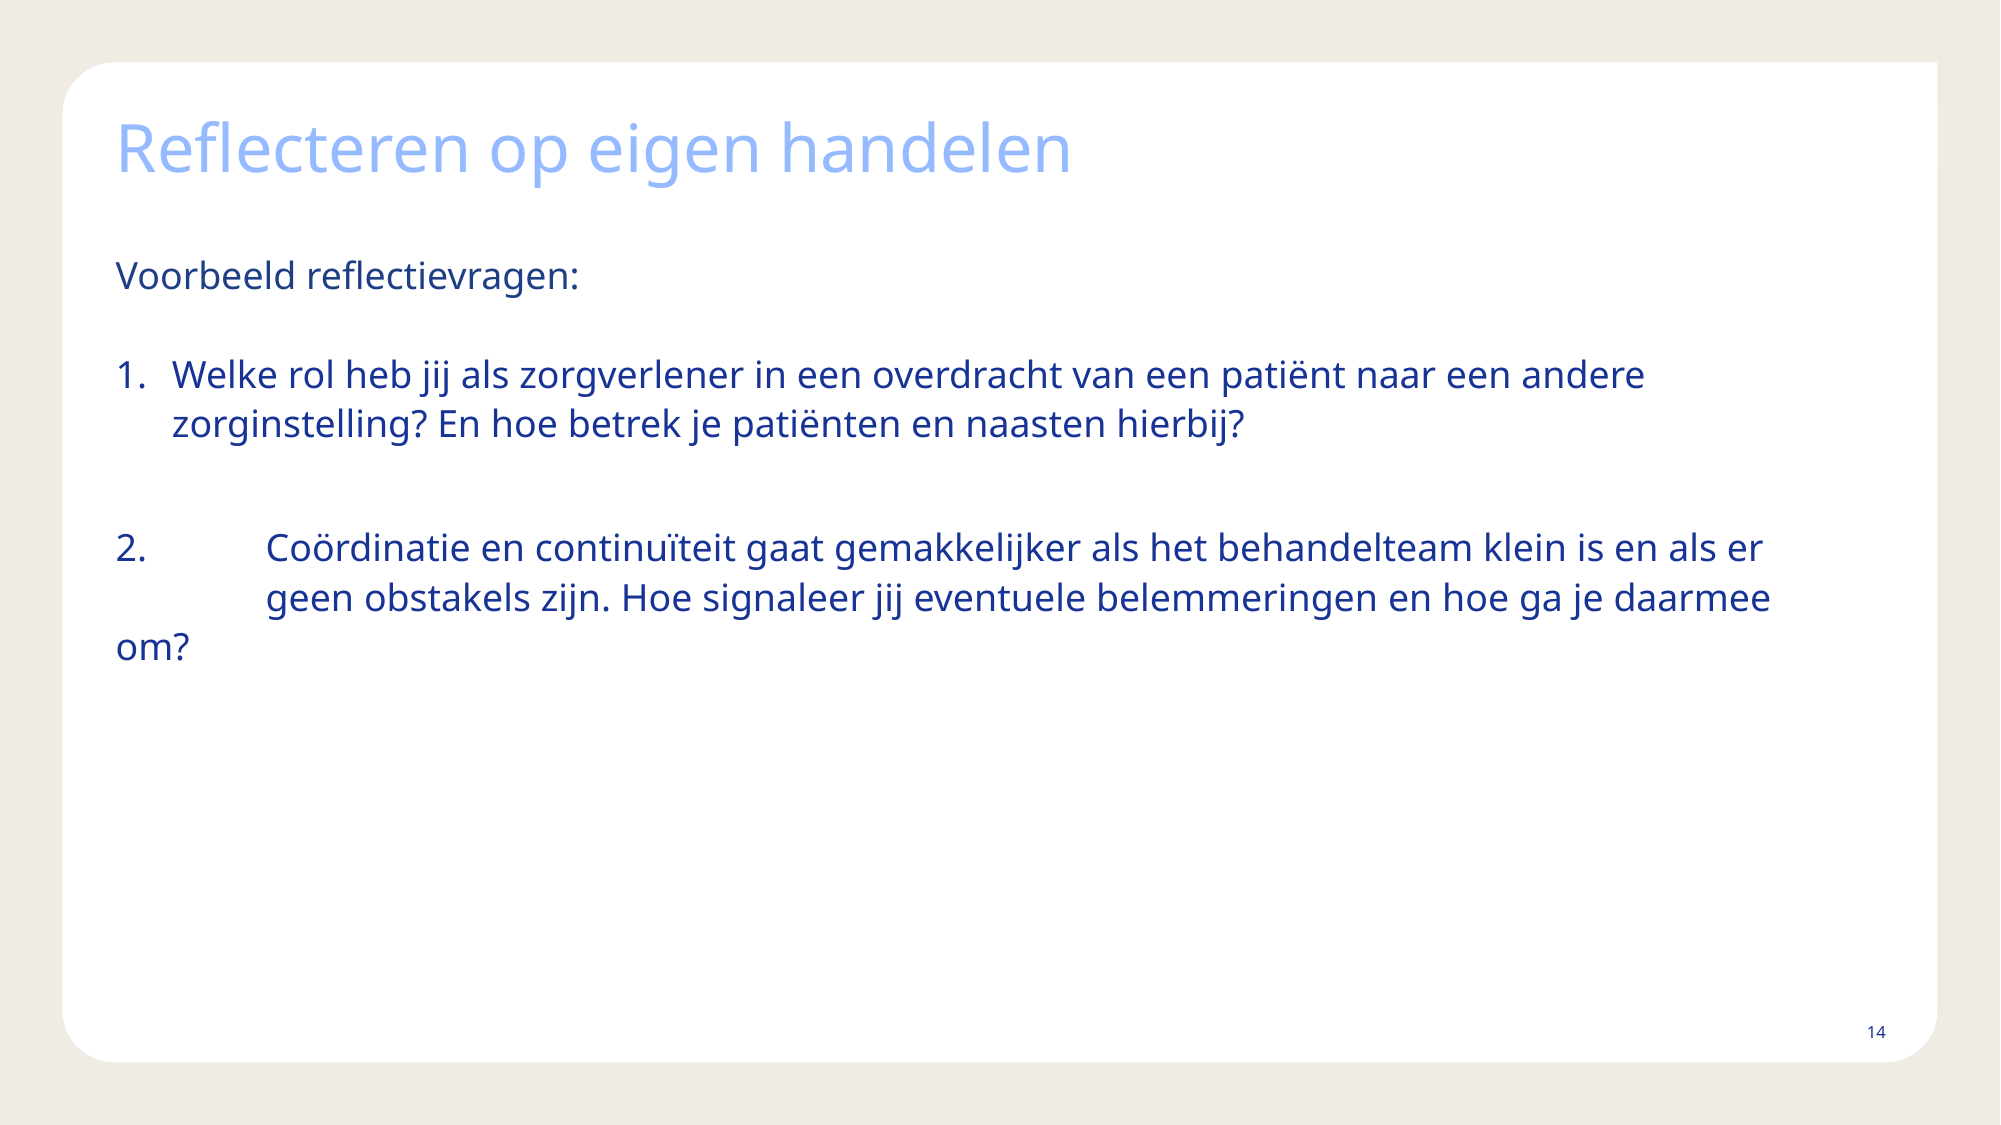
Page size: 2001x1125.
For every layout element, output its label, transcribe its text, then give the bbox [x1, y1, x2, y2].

slide_number 14 [1778, 1023, 1886, 1044]
title Reflecteren op eigen handelen [115, 115, 1888, 189]
text_box Voorbeeld reflectievragen: Welke rol heb jij als zorgverlener in een overdracht van een patiënt naar een andere zorginstelling? En hoe betrek je patiënten en naasten hierbij? 2. Coördinatie en continuïteit gaat gemakkelijker als het behandelteam klein is en als er geen obstakels zijn. Hoe signaleer jij eventuele belemmeringen en hoe ga je daarmee om? [115, 247, 1779, 990]
